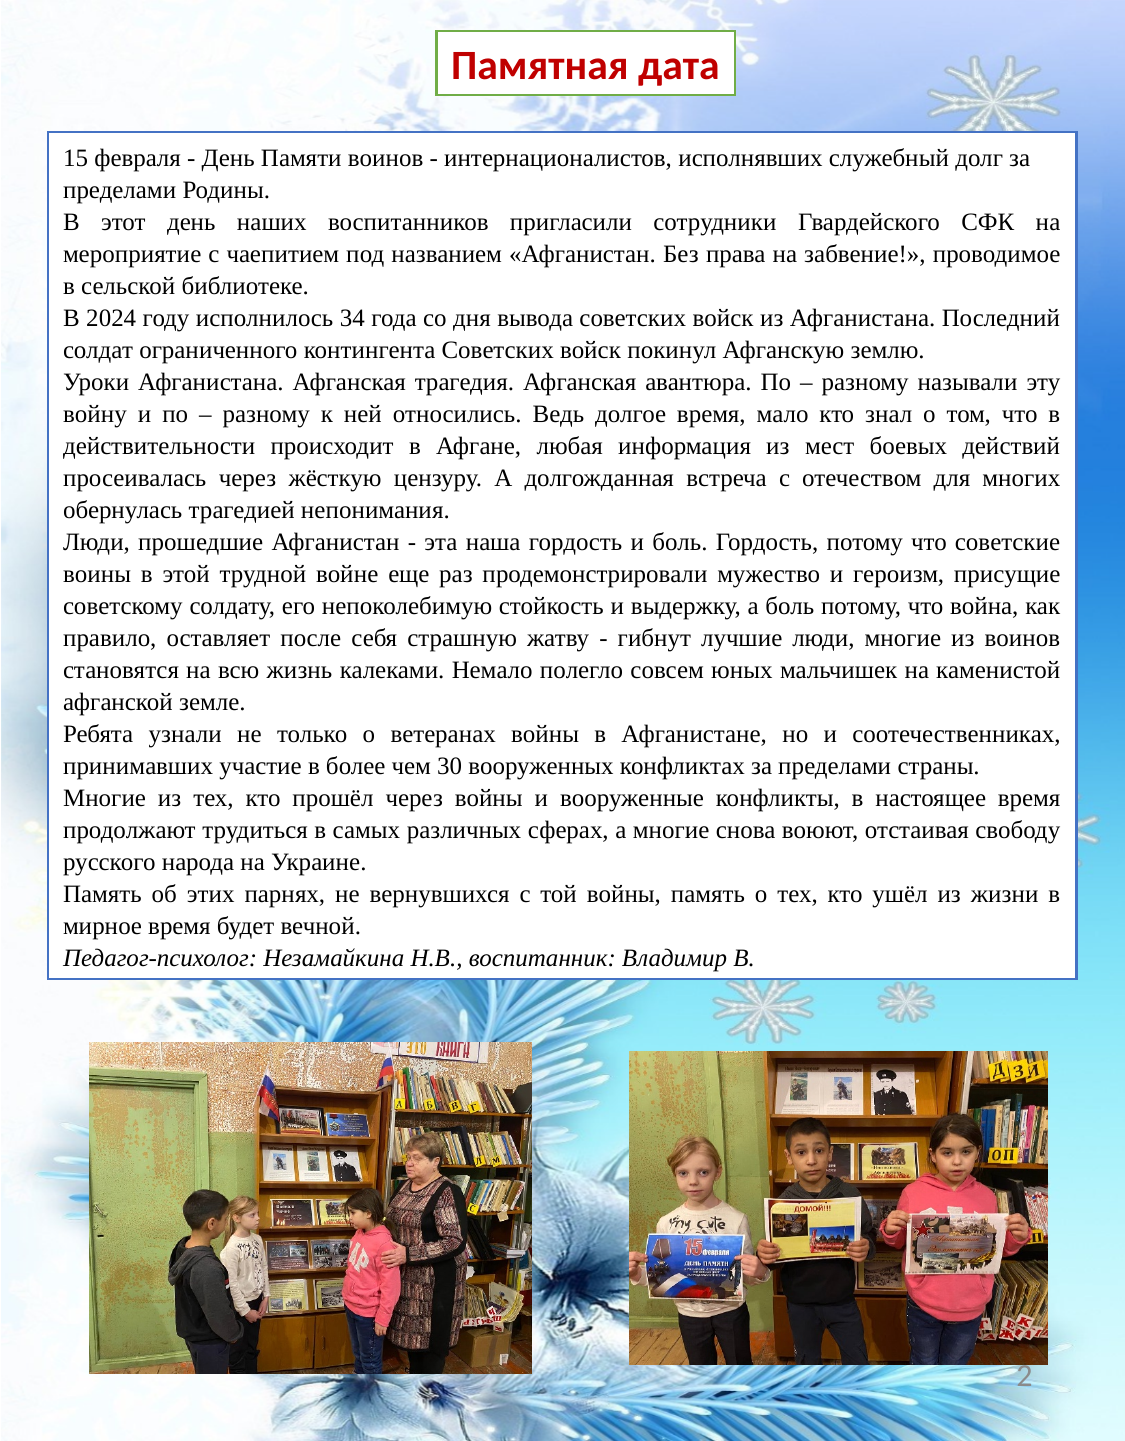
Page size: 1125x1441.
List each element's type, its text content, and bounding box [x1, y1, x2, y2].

picture [0, 1, 1125, 1439]
slide_number 2 [794, 1365, 1048, 1413]
footer [372, 1335, 753, 1413]
text_box Памятная дата [435, 30, 736, 96]
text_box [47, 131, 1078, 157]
